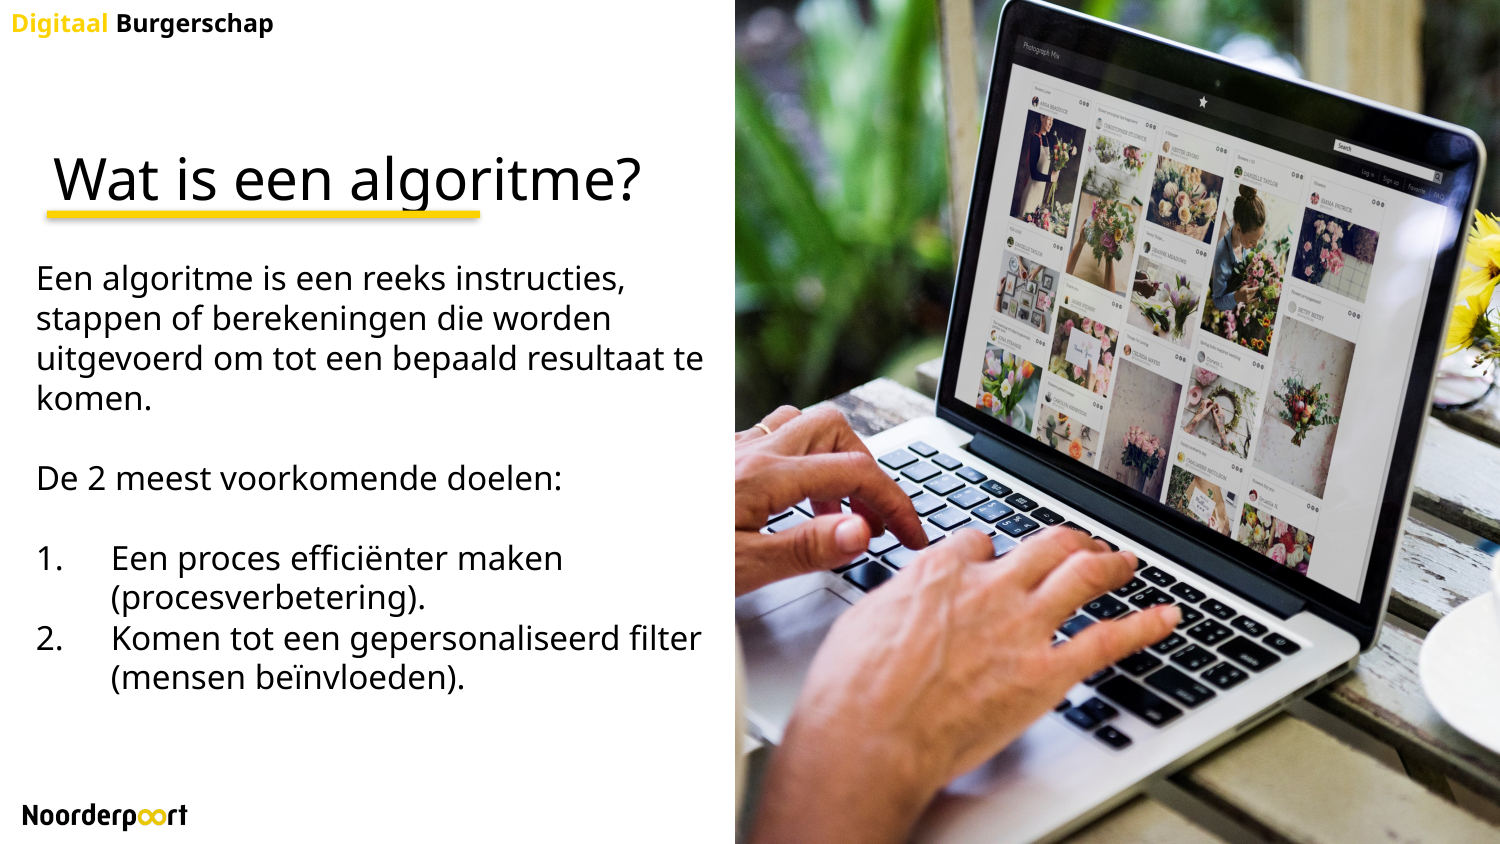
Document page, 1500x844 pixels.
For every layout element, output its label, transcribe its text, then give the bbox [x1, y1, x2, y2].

text_box Een algoritme is een reeks instructies, stappen of berekeningen die worden uitgevoerd om tot een bepaald resultaat te komen. De 2 meest voorkomende doelen: Een proces efficiënter maken (procesverbetering). Komen tot een gepersonaliseerd filter (mensen beïnvloeden). [21, 249, 721, 704]
text_box Digitaal Burgerschap [0, 0, 311, 45]
text_box [46, 210, 481, 219]
picture [735, 0, 1500, 844]
text_box Wat is een algoritme? [38, 134, 678, 219]
picture [21, 801, 188, 832]
